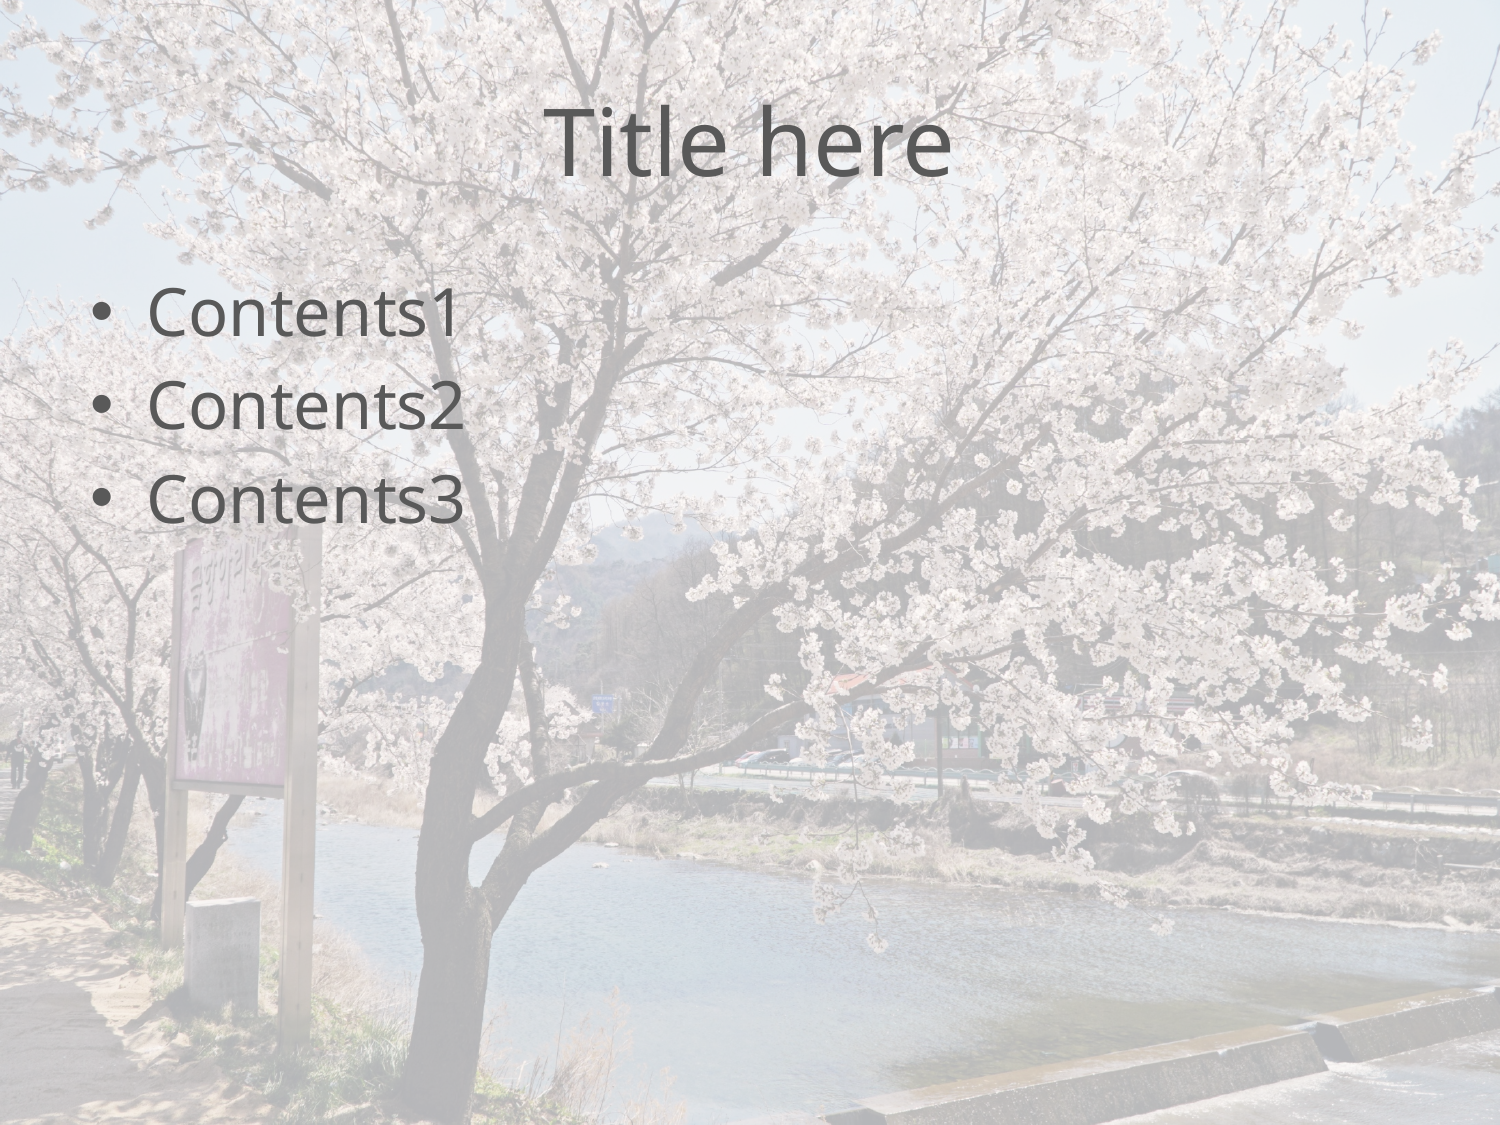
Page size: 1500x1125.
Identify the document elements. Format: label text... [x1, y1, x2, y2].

title Title here [75, 45, 1425, 233]
list Contents1 Contents2 Contents3 [75, 262, 1425, 1005]
text_box [0, 0, 1500, 1125]
